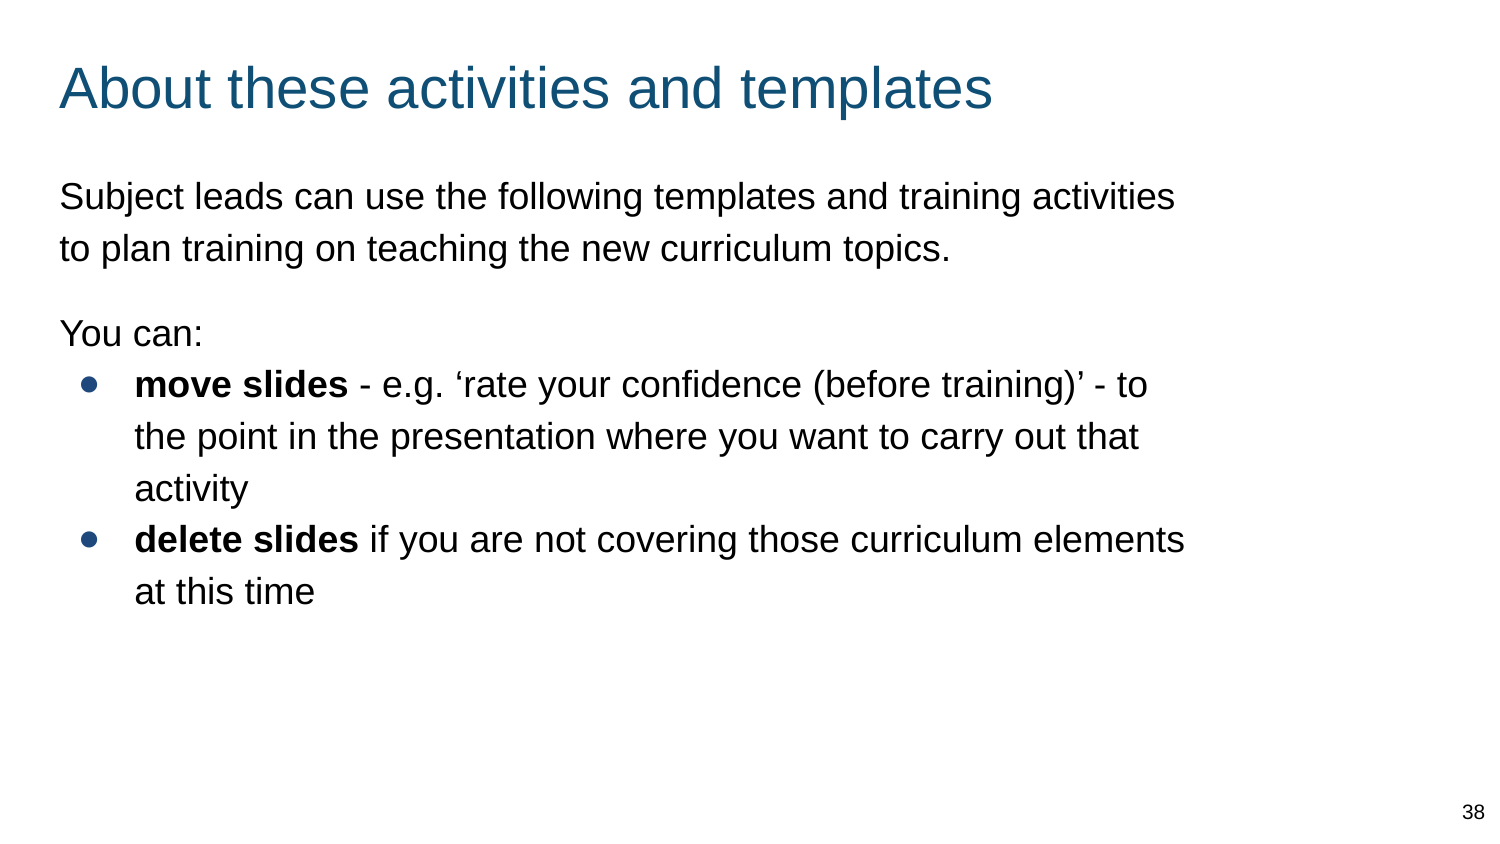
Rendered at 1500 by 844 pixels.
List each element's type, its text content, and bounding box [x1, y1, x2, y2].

slide_number 38 [1410, 779, 1500, 844]
list Subject leads can use the following templates and training activities to plan training on teaching the new curriculum topics. You can: move slides - e.g. ‘rate your confidence (before training)’ - to the point in the presentation where you want to carry out that activity delete slides if you are not covering those curriculum elements at this time [44, 150, 1224, 769]
title About these activities and templates [44, 35, 1470, 130]
